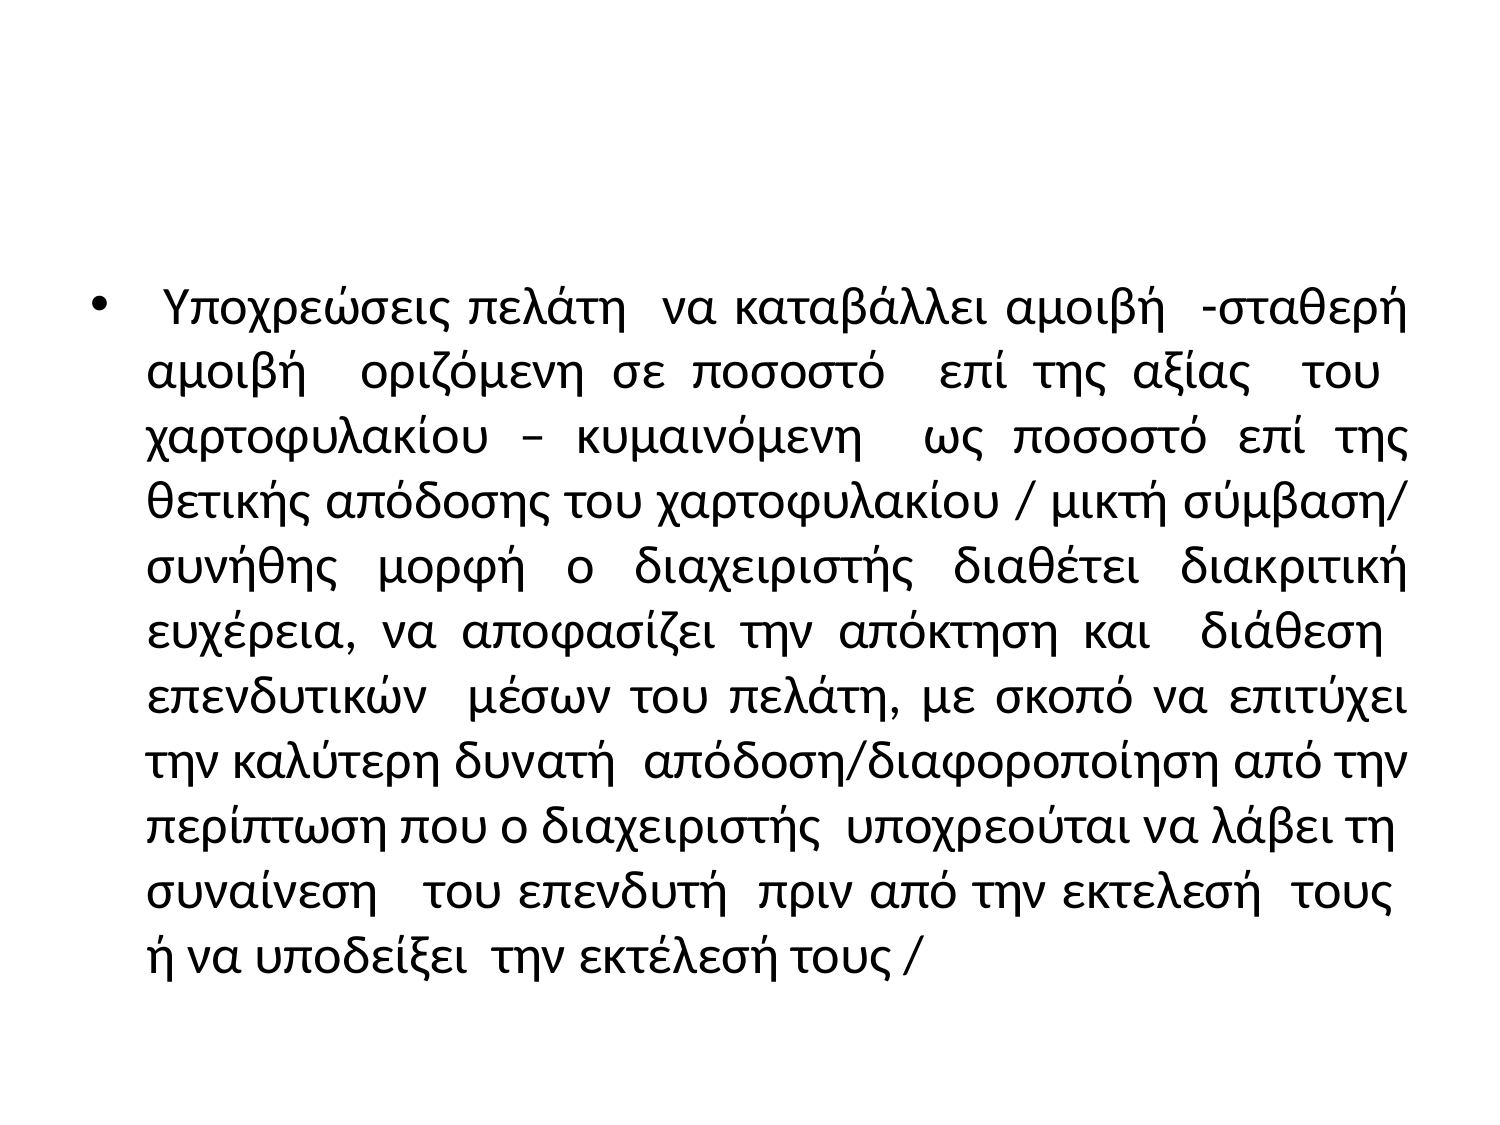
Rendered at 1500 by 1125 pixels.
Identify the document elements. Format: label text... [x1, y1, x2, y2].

list Υποχρεώσεις πελάτη να καταβάλλει αμοιβή -σταθερή αμοιβή οριζόμενη σε ποσοστό επί της αξίας του χαρτοφυλακίου – κυμαινόμενη ως ποσοστό επί της θετικής απόδοσης του χαρτοφυλακίου / μικτή σύμβαση/ συνήθης μορφή ο διαχειριστής διαθέτει διακριτική ευχέρεια, να αποφασίζει την απόκτηση και διάθεση επενδυτικών μέσων του πελάτη, με σκοπό να επιτύχει την καλύτερη δυνατή απόδοση/διαφοροποίηση από την περίπτωση που ο διαχειριστής υποχρεούται να λάβει τη συναίνεση του επενδυτή πριν από την εκτελεσή τους ή να υποδείξει την εκτέλεσή τους / [75, 262, 1425, 1005]
